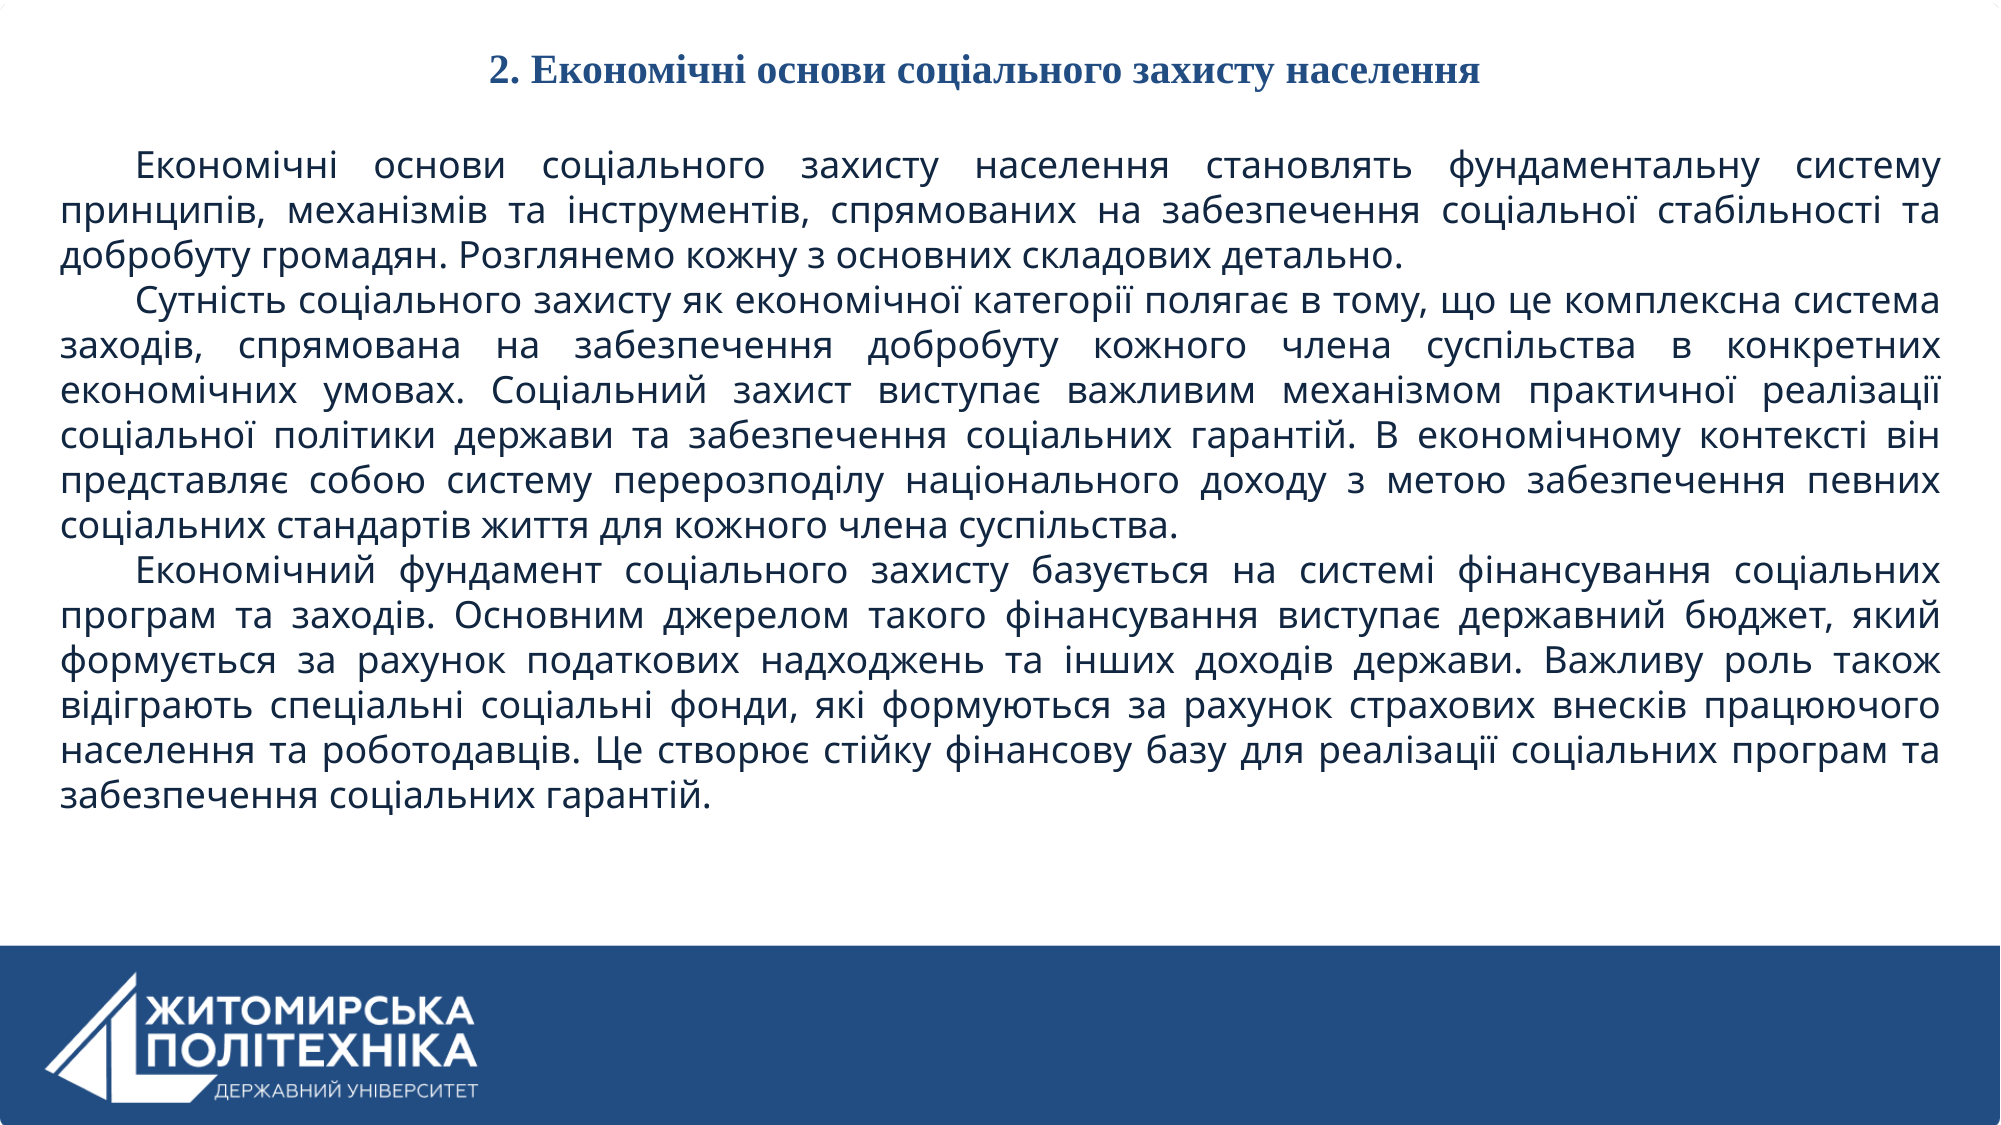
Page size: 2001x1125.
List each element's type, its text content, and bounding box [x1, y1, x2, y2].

picture [0, 3, 2000, 1125]
list 2. Економічні основи соціального захисту населення [24, 39, 1945, 947]
text_box Економічні основи соціального захисту населення становлять фундаментальну систему принципів, механізмів та інструментів, спрямованих на забезпечення соціальної стабільності та добробуту громадян. Розглянемо кожну з основних складових детально. Сутність соціального захисту як економічної категорії полягає в тому, що це комплексна система заходів, спрямована на забезпечення добробуту кожного члена суспільства в конкретних економічних умовах. Соціальний захист виступає важливим механізмом практичної реалізації соціальної політики держави та забезпечення соціальних гарантій. В економічному контексті він представляє собою систему перерозподілу національного доходу з метою забезпечення певних соціальних стандартів життя для кожного члена суспільства. Економічний фундамент соціального захисту базується на системі фінансування соціальних програм та заходів. Основним джерелом такого фінансування виступає державний бюджет, який формується за рахунок податкових надходжень та інших доходів держави. Важливу роль також відіграють спеціальні соціальні фонди, які формуються за рахунок страхових внесків працюючого населення та роботодавців. Це створює стійку фінансову базу для реалізації соціальних програм та забезпечення соціальних гарантій. [45, 133, 1958, 869]
